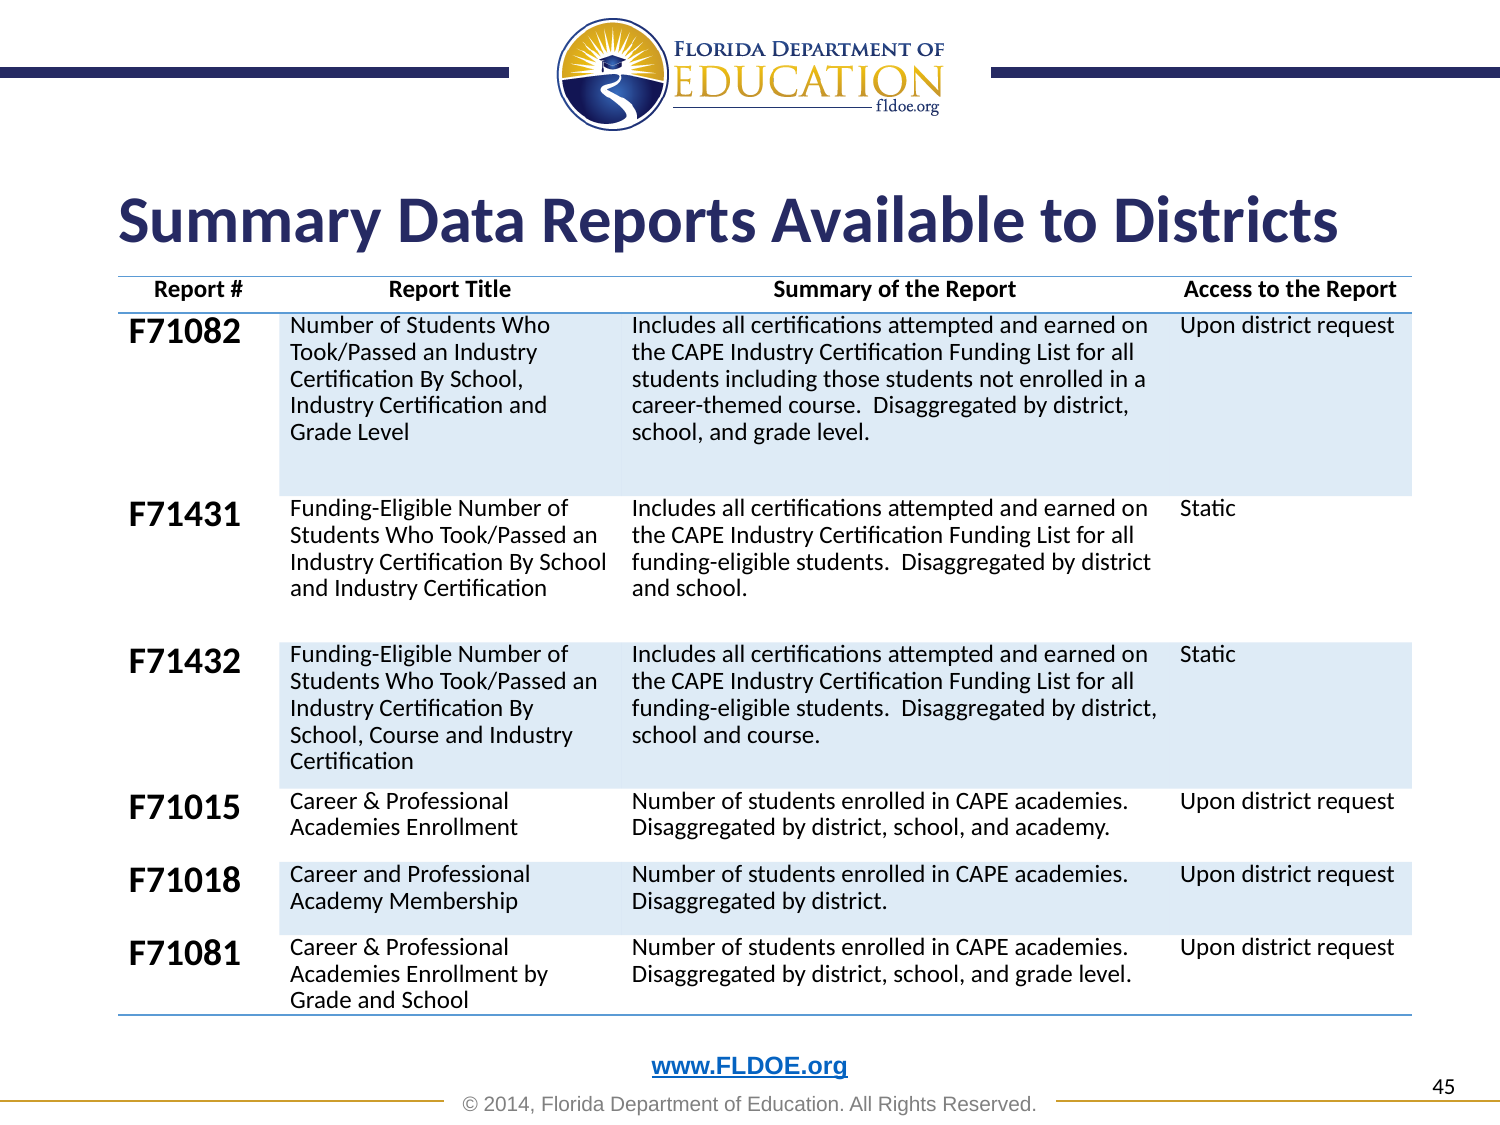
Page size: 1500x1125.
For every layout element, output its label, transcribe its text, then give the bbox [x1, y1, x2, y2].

table_cell Career and Professional Academy Membership [279, 862, 621, 935]
table_cell Number of students enrolled in CAPE academies. Disaggregated by district, school, and grade level. [621, 935, 1170, 1014]
table_cell Includes all certifications attempted and earned on the CAPE Industry Certification Funding List for all funding-eligible students. Disaggregated by district and school. [621, 496, 1170, 642]
table_cell Funding-Eligible Number of Students Who Took/Passed an Industry Certification By School, Course and Industry Certification [279, 642, 621, 789]
table_cell Static [1170, 642, 1412, 789]
table_header Summary of the Report [621, 277, 1170, 312]
table_cell F71082 [118, 314, 279, 496]
table_cell Includes all certifications attempted and earned on the CAPE Industry Certification Funding List for all funding-eligible students. Disaggregated by district, school and course. [621, 642, 1170, 789]
table_cell Static [1170, 496, 1412, 642]
table_cell Career & Professional Academies Enrollment [279, 789, 621, 862]
picture [538, 3, 962, 145]
table_cell F71018 [118, 862, 279, 935]
table_header Report # [118, 277, 279, 312]
table_cell Number of students enrolled in CAPE academies. Disaggregated by district, school, and academy. [621, 789, 1170, 862]
table_cell Upon district request [1170, 789, 1412, 862]
table_cell F71431 [118, 496, 279, 642]
table_cell F71015 [118, 789, 279, 862]
title Summary Data Reports Available to Districts [103, 158, 1397, 289]
table_header Report Title [279, 277, 621, 312]
table_cell F71081 [118, 935, 279, 1014]
table_cell Upon district request [1170, 935, 1412, 1014]
table_cell Funding-Eligible Number of Students Who Took/Passed an Industry Certification By School and Industry Certification [279, 496, 621, 642]
table_cell Upon district request [1170, 862, 1412, 935]
slide_number 45 [1120, 1055, 1471, 1116]
table_cell Career & Professional Academies Enrollment by Grade and School [279, 935, 621, 1014]
table_header Access to the Report [1170, 277, 1412, 312]
table_cell F71432 [118, 642, 279, 789]
table_cell Number of Students Who Took/Passed an Industry Certification By School, Industry Certification and Grade Level [279, 314, 621, 496]
table_cell Number of students enrolled in CAPE academies. Disaggregated by district. [621, 862, 1170, 935]
table_cell Includes all certifications attempted and earned on the CAPE Industry Certification Funding List for all students including those students not enrolled in a career-themed course. Disaggregated by district, school, and grade level. [621, 314, 1170, 496]
table_cell Upon district request [1170, 314, 1412, 496]
